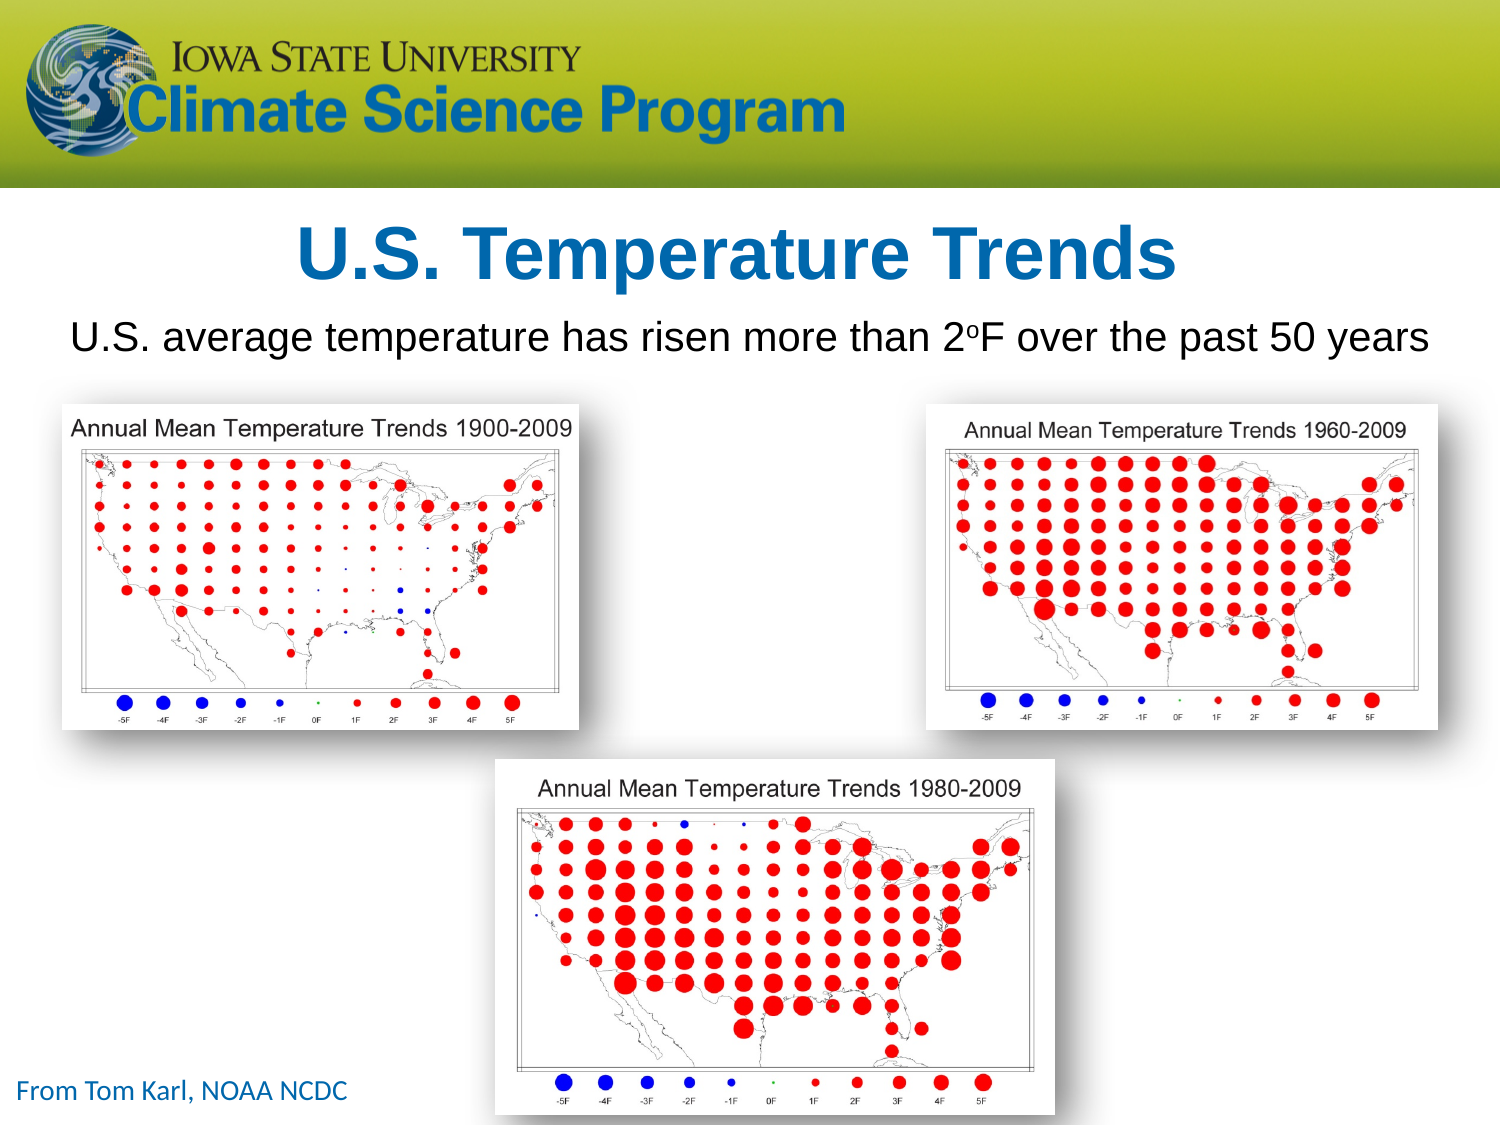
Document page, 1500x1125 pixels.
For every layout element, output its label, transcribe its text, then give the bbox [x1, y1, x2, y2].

picture [62, 404, 579, 730]
list U.S. average temperature has risen more than 2oF over the past 50 years [0, 301, 1500, 402]
picture [495, 759, 1056, 1115]
title U.S. Temperature Trends [62, 151, 1413, 301]
text_box From Tom Karl, NOAA NCDC [1, 1064, 363, 1114]
picture [925, 404, 1438, 730]
picture [0, 0, 1500, 188]
